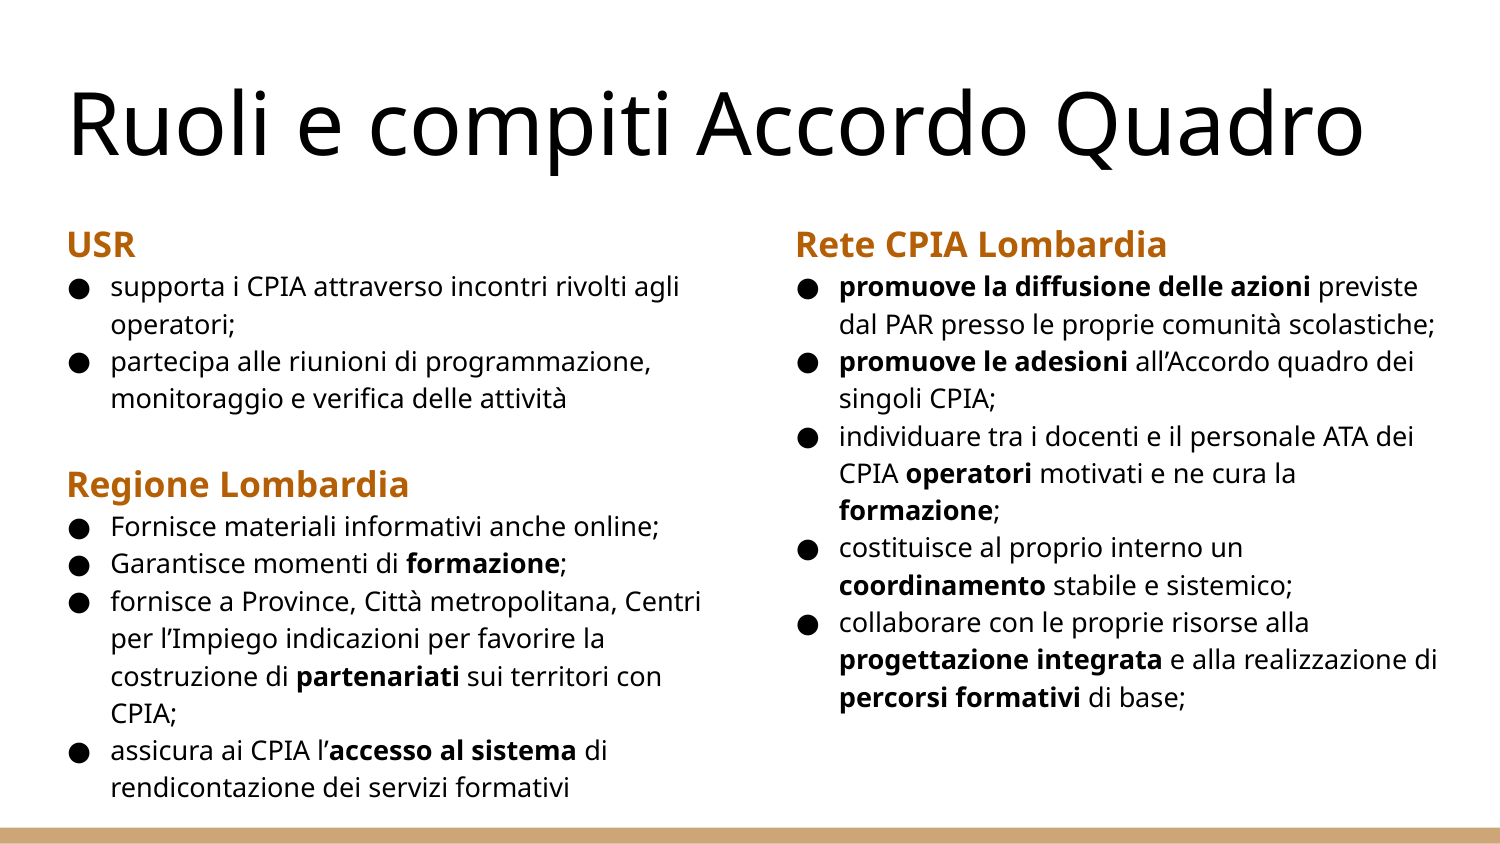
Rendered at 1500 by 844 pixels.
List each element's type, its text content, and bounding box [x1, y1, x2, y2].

text_box Rete CPIA Lombardia promuove la diffusione delle azioni previste dal PAR presso le proprie comunità scolastiche; promuove le adesioni all’Accordo quadro dei singoli CPIA; individuare tra i docenti e il personale ATA dei CPIA operatori motivati e ne cura la formazione; costituisce al proprio interno un coordinamento stabile e sistemico; collaborare con le proprie risorse alla progettazione integrata e alla realizzazione di percorsi formativi di base; [779, 200, 1466, 728]
title Ruoli e compiti Accordo Quadro [51, 51, 1449, 189]
text_box Regione Lombardia Fornisce materiali informativi anche online; Garantisce momenti di formazione; fornisce a Province, Città metropolitana, Centri per l’Impiego indicazioni per favorire la costruzione di partenariati sui territori con CPIA; assicura ai CPIA l’accesso al sistema di rendicontazione dei servizi formativi [51, 440, 737, 819]
text_box USR supporta i CPIA attraverso incontri rivolti agli operatori; partecipa alle riunioni di programmazione, monitoraggio e verifica delle attività [51, 200, 737, 430]
